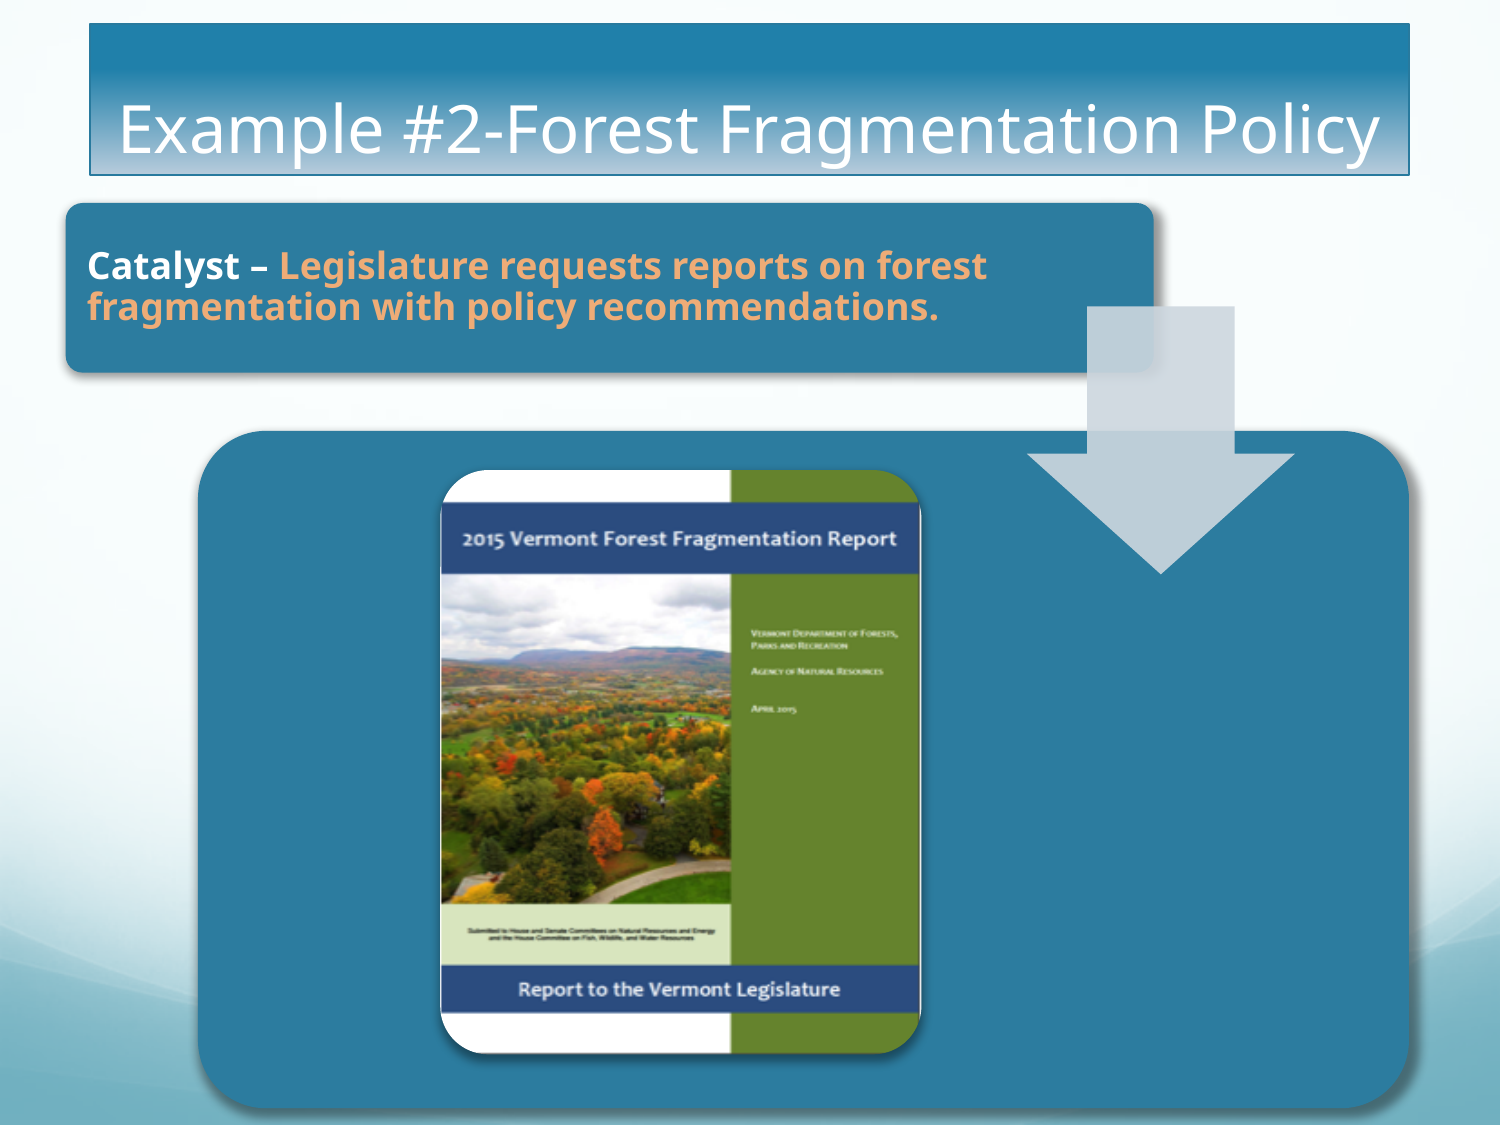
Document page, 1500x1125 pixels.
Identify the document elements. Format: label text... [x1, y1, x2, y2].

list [65, 202, 1462, 1121]
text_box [439, 469, 922, 1055]
title Example #2-Forest Fragmentation Policy [89, 23, 1410, 176]
